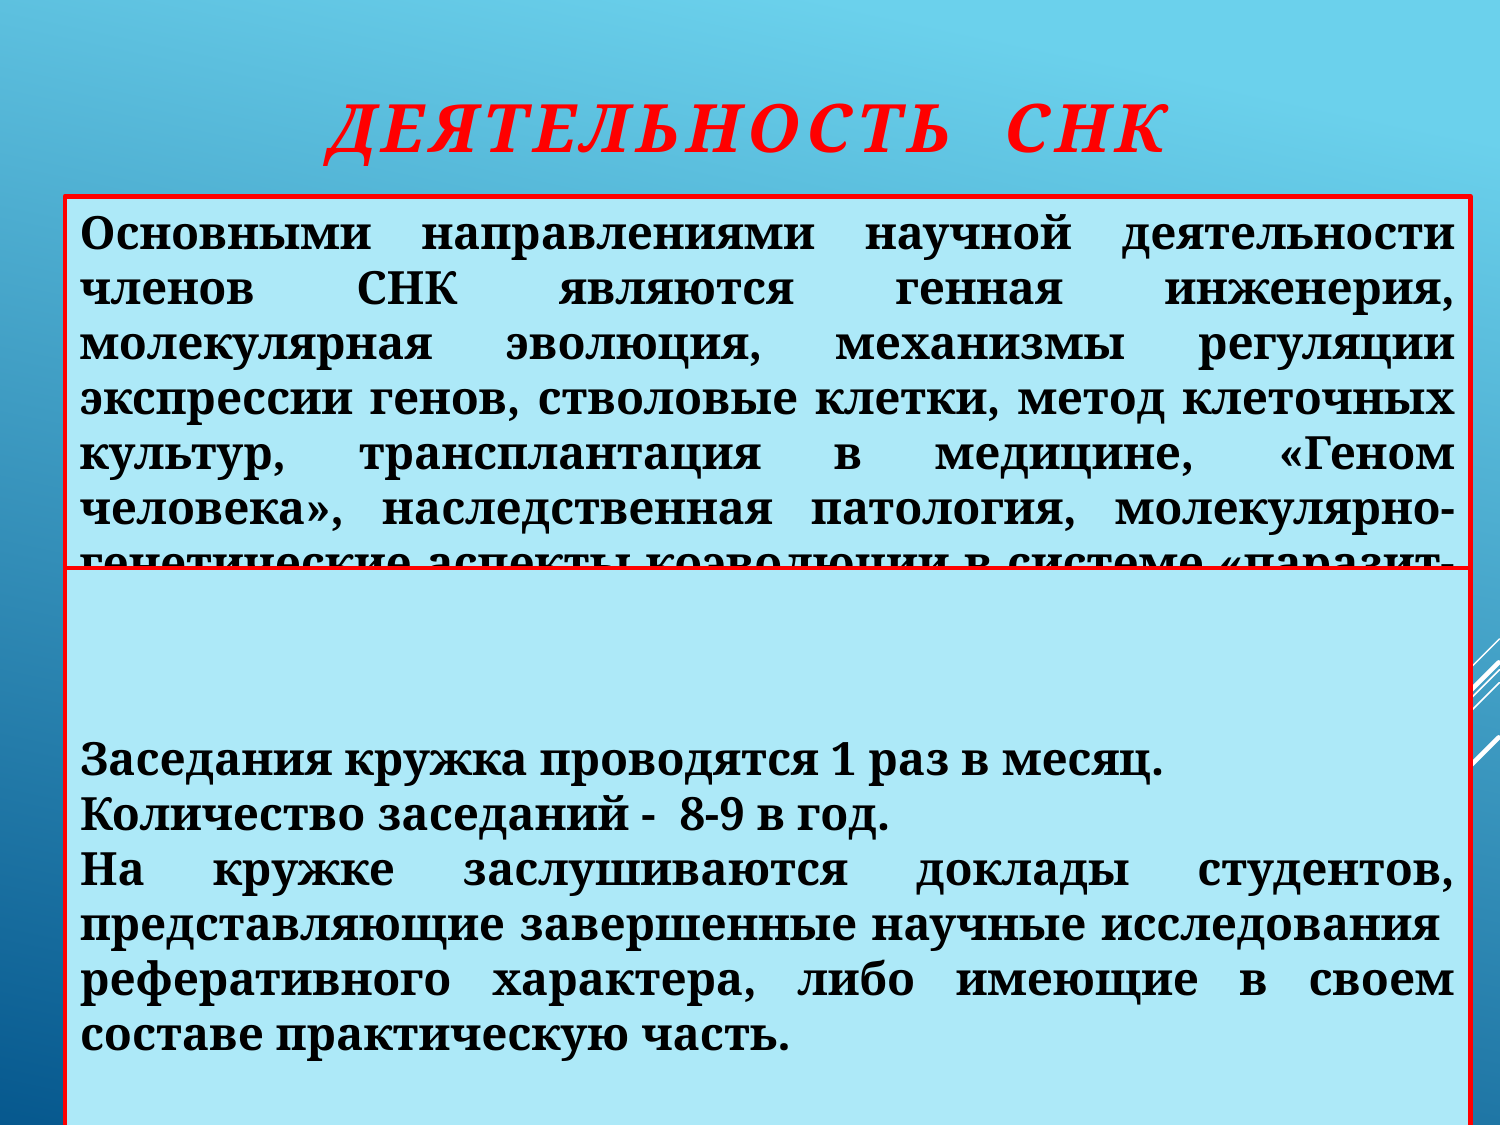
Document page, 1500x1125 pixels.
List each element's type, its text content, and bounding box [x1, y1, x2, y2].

text_box Основными направлениями научной деятельности членов СНК являются генная инженерия, молекулярная эволюция, механизмы регуляции экспрессии генов, стволовые клетки, метод клеточных культур, трансплантация в медицине, «Геном человека», наследственная патология, молекулярно-генетические аспекты коэволюции в системе «паразит-хозяин», геномика органелл, теории старения, физическая антропология. [64, 195, 1472, 567]
text_box Деятельность СНК [314, 78, 1182, 173]
list Заседания кружка проводятся 1 раз в месяц. Количество заседаний - 8-9 в год. На кружке заслушиваются доклады студентов, представляющие завершенные научные исследования реферативного характера, либо имеющие в своем составе практическую часть. [64, 567, 1472, 1125]
